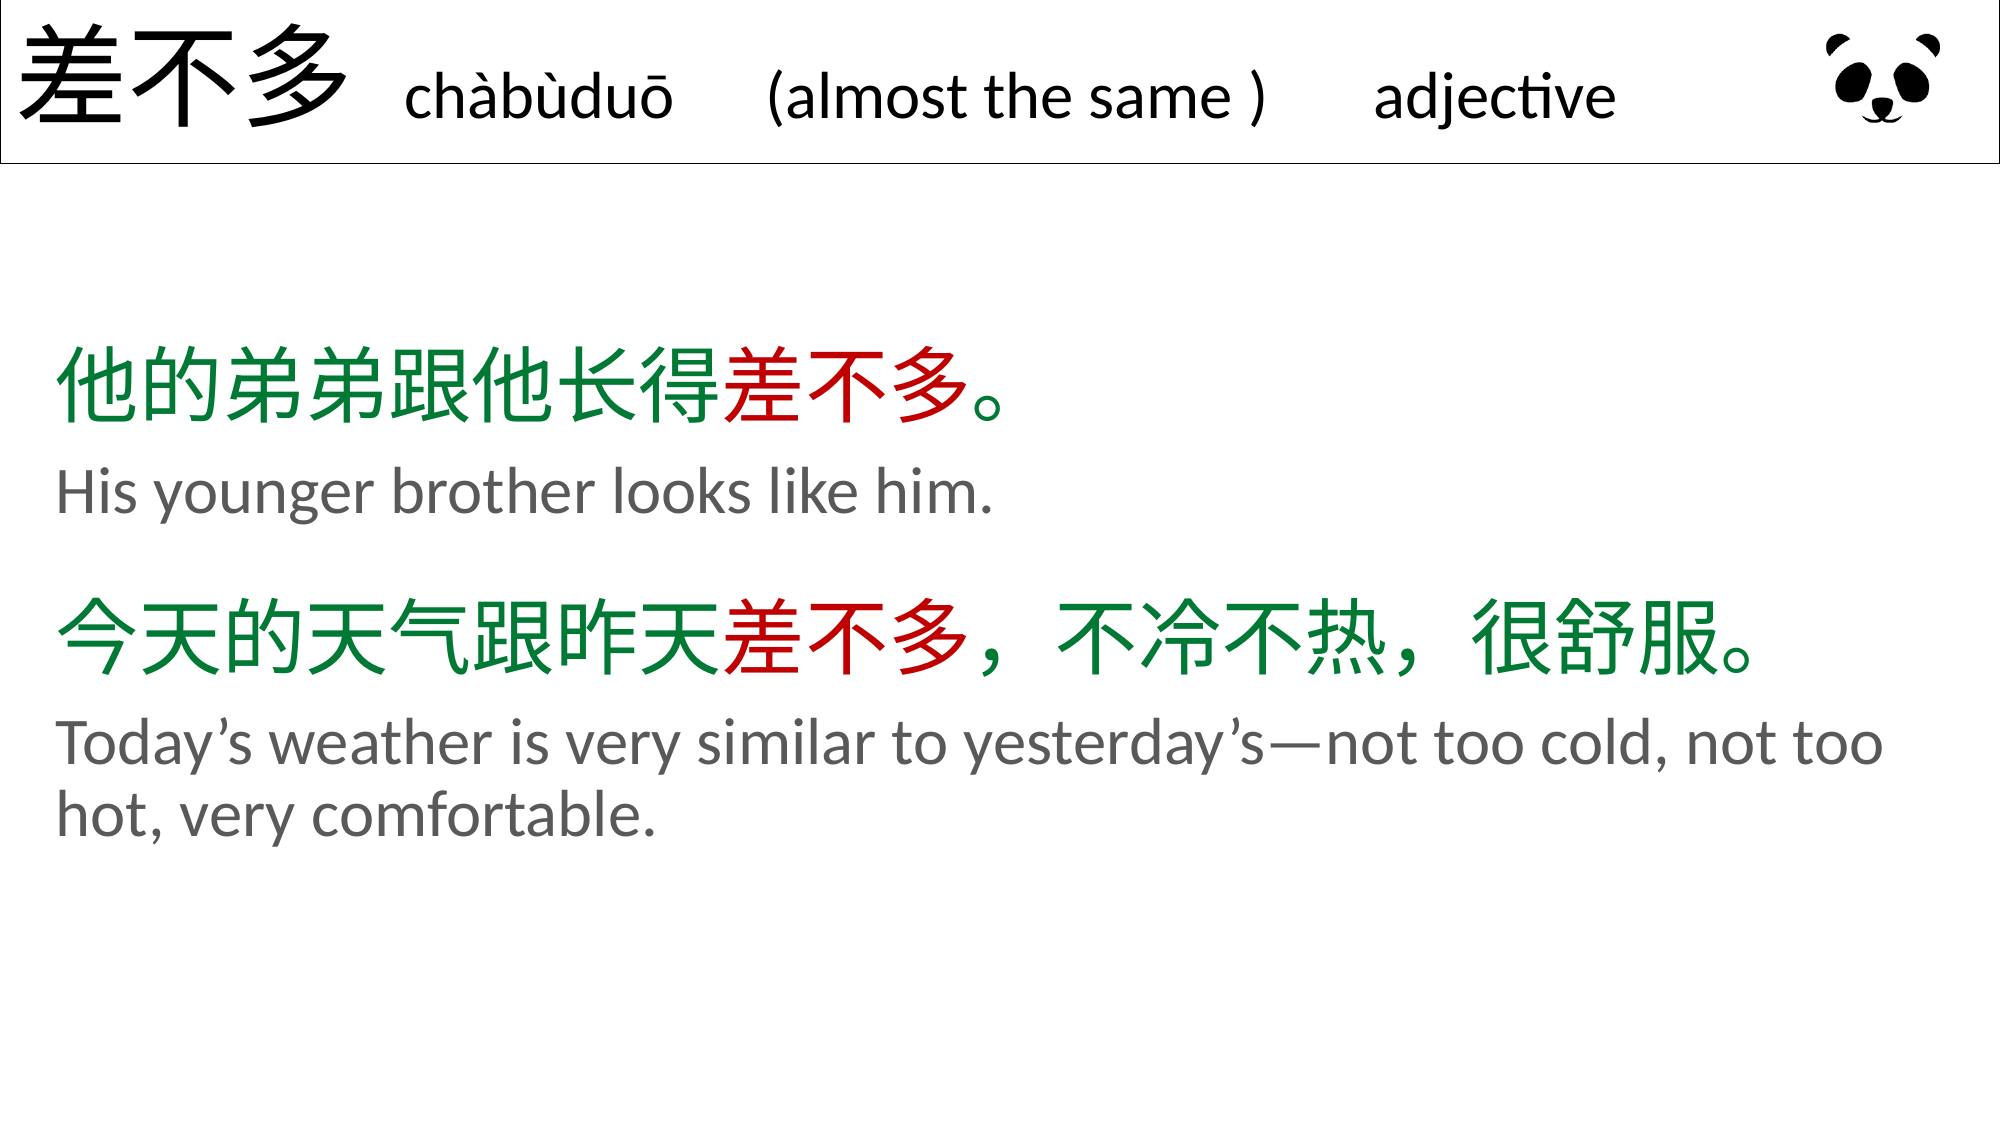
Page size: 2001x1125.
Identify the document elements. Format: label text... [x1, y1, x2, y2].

text_box 差不多 chàbùduō (almost the same ) adjective [0, 0, 2000, 164]
list 他的弟弟跟他长得差不多。 His younger brother looks like him. 今天的天气跟昨天差不多，不冷不热，很舒服。 Today’s weather is very similar to yesterday’s—not too cold, not too hot, very comfortable. [40, 216, 1985, 1035]
picture [1806, 6, 1958, 158]
